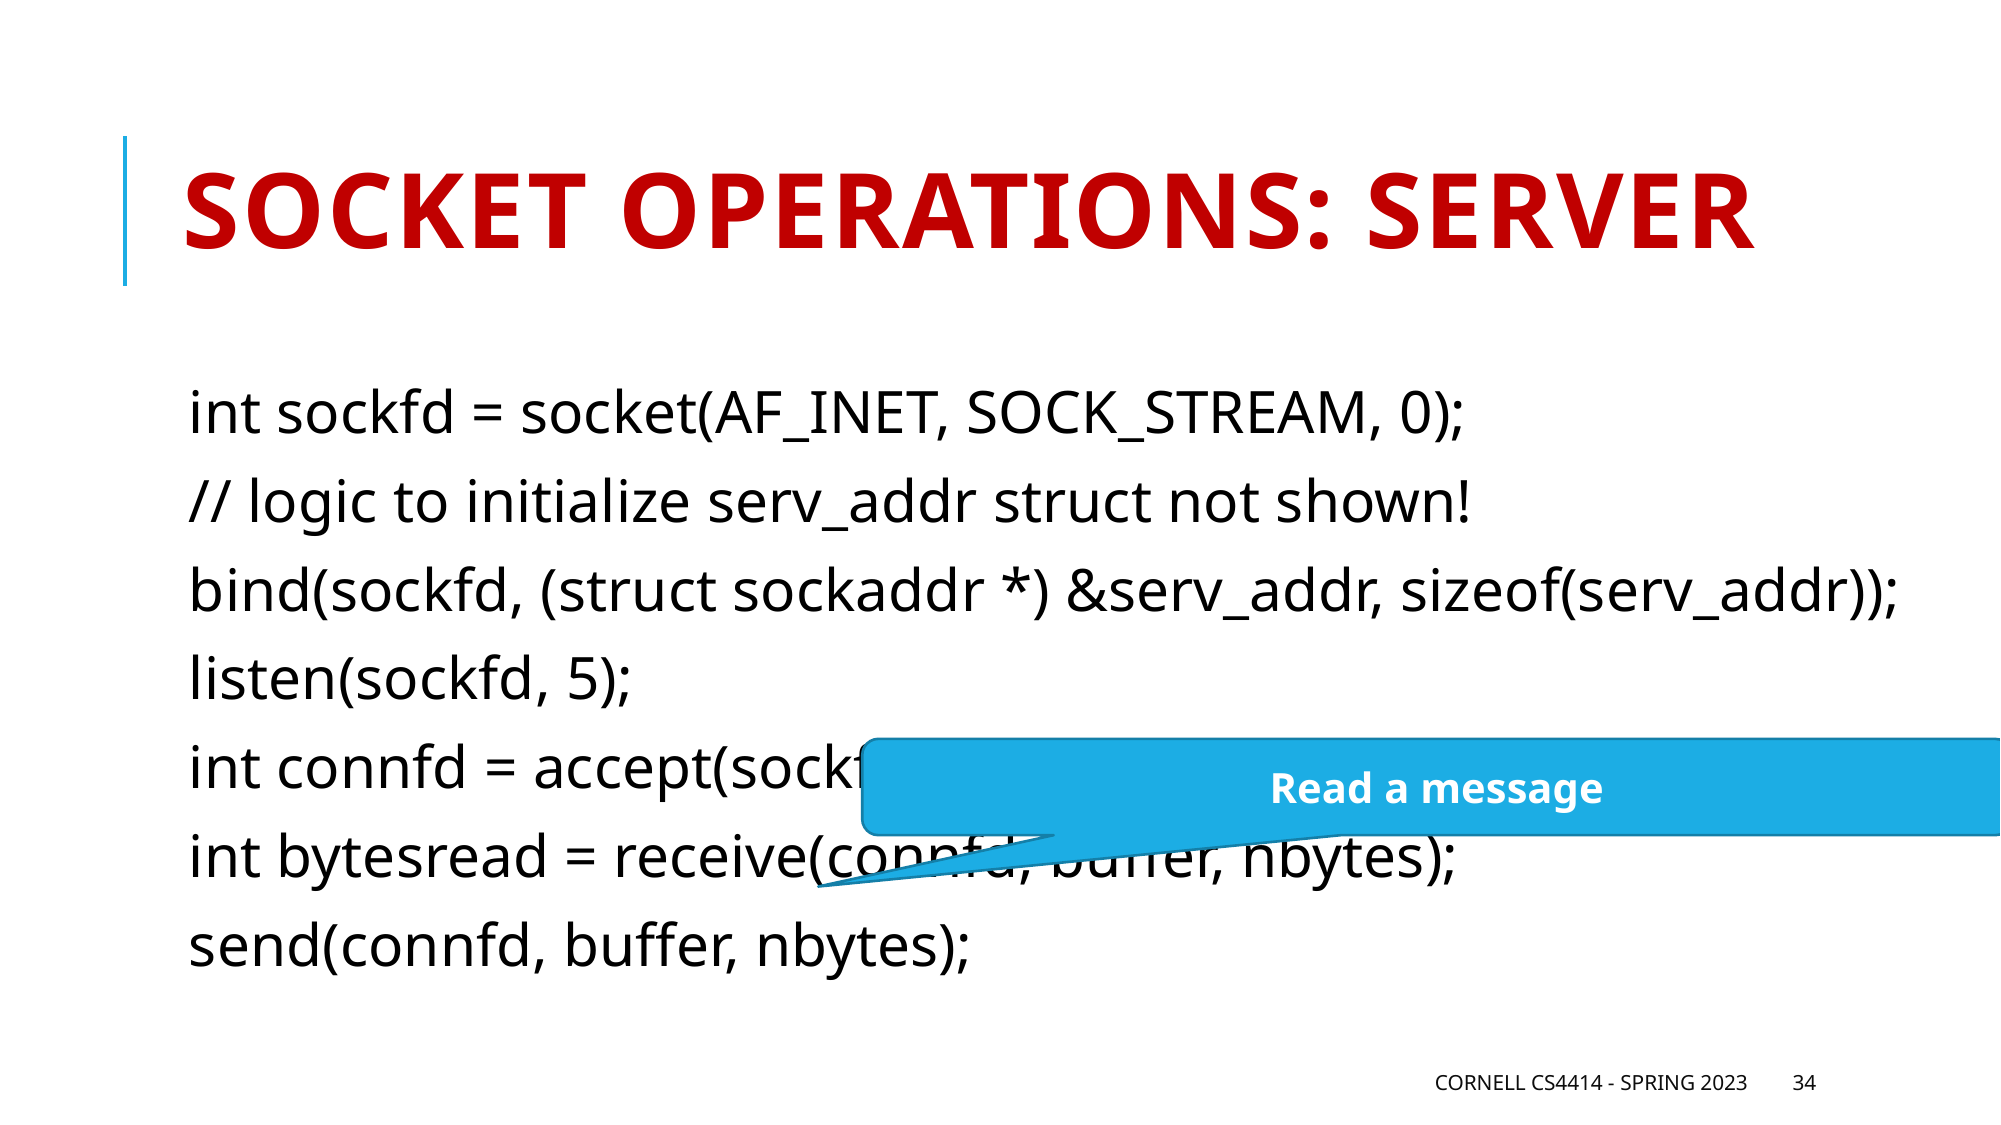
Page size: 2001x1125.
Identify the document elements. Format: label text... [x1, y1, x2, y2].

footer Cornell CS4414 - Spring 2023 [794, 1061, 1763, 1107]
text_box Read a message [816, 737, 2000, 888]
title Socket operations: server [168, 96, 1914, 342]
slide_number 34 [1777, 1061, 1938, 1107]
list int sockfd = socket(AF_INET, SOCK_STREAM, 0); // logic to initialize serv_addr struct not shown! bind(sockfd, (struct sockaddr *) &serv_addr, sizeof(serv_addr)); listen(sockfd, 5); int connfd = accept(sockfd); int bytesread = receive(connfd, buffer, nbytes); send(connfd, buffer, nbytes); [168, 375, 1914, 1035]
